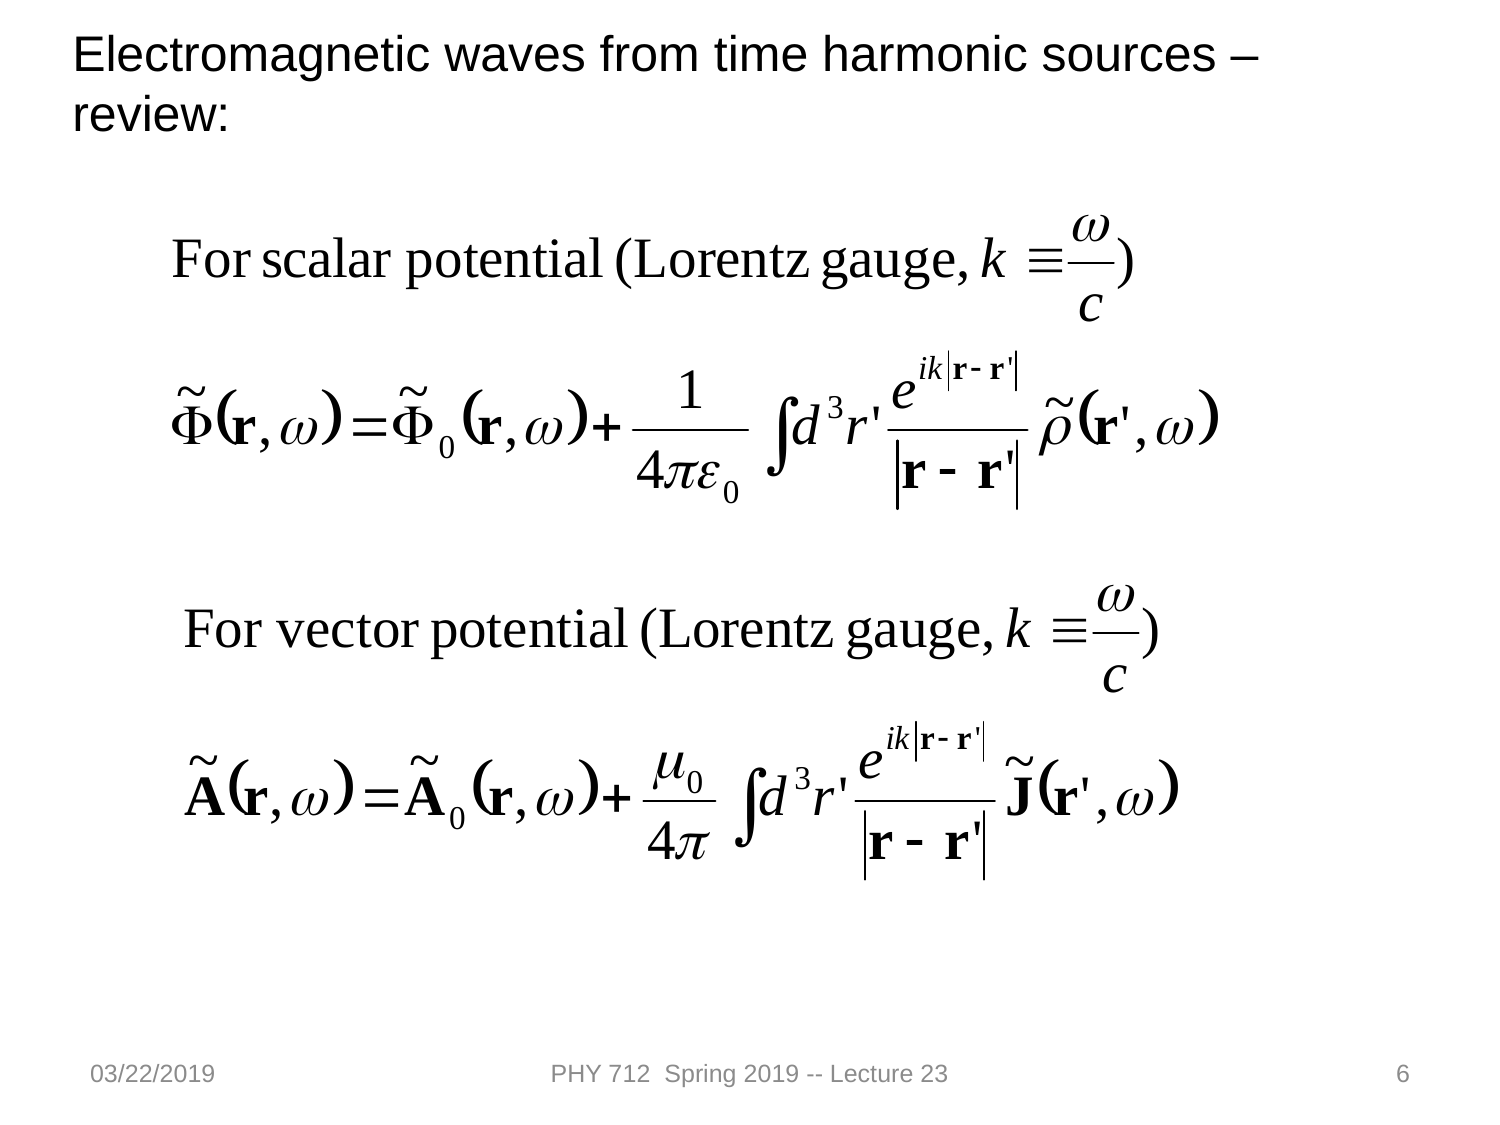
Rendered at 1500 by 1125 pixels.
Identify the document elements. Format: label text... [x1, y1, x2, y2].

footer PHY 712 Spring 2019 -- Lecture 23 [512, 1042, 988, 1103]
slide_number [75, 1042, 425, 1103]
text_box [174, 557, 1182, 963]
text_box Electromagnetic waves from time harmonic sources – review: [57, 14, 1395, 149]
slide_number 6 [1074, 1042, 1425, 1103]
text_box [162, 187, 1222, 593]
